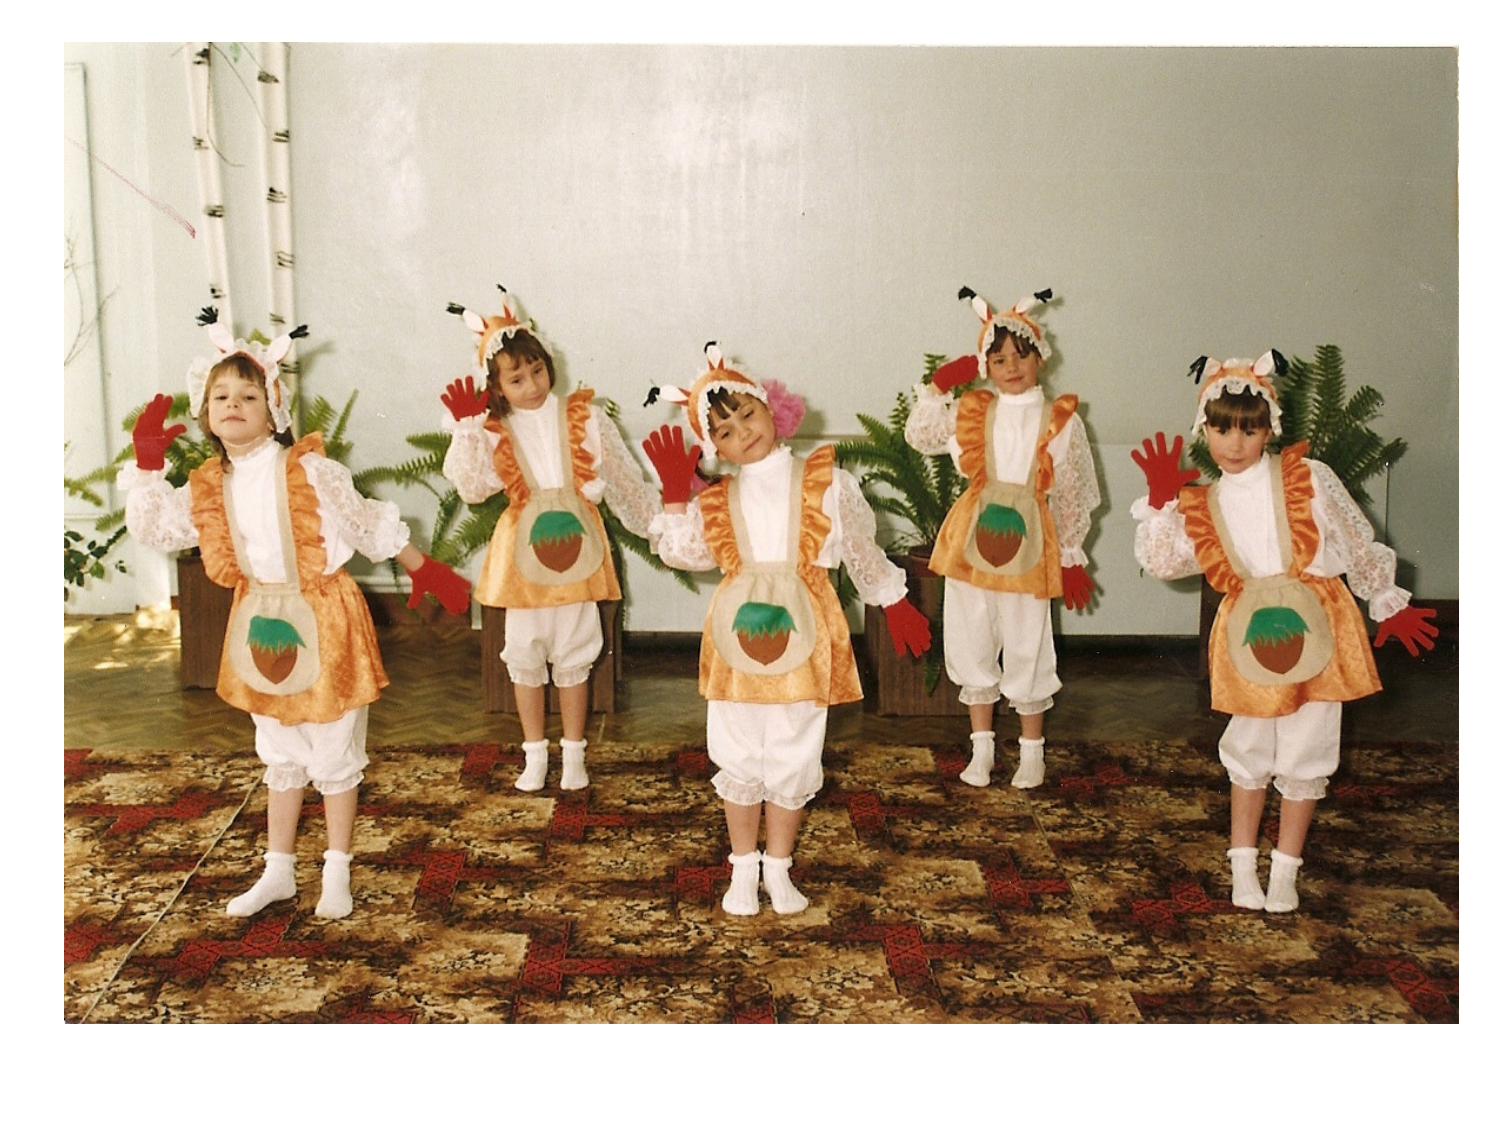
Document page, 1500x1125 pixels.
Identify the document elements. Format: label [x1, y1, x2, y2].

picture [64, 42, 1459, 1024]
